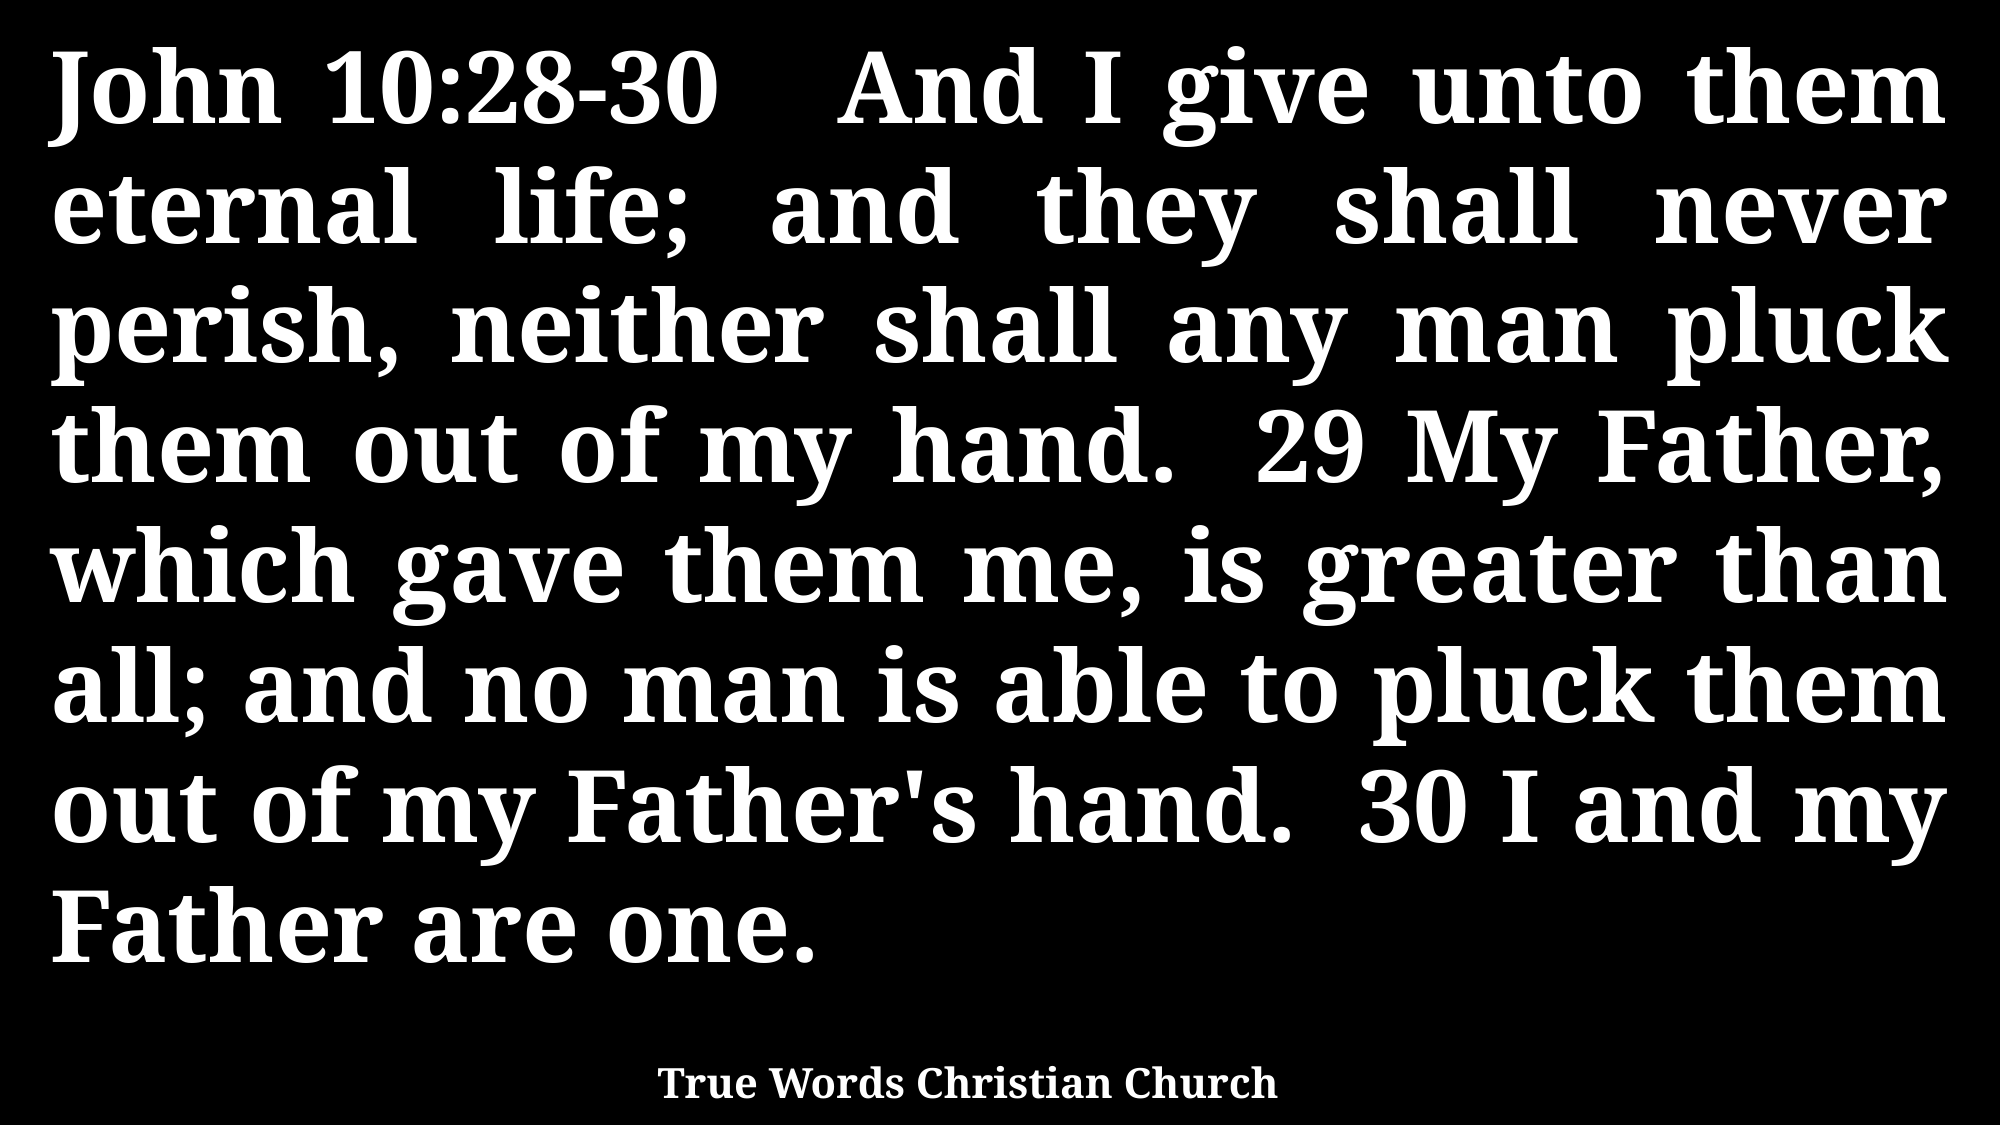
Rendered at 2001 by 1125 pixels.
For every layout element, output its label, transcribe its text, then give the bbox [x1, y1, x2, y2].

text_box John 10:28-30 And I give unto them eternal life; and they shall never perish, neither shall any man pluck them out of my hand. 29 My Father, which gave them me, is greater than all; and no man is able to pluck them out of my Father's hand. 30 I and my Father are one. [35, 15, 1965, 991]
text_box True Words Christian Church [642, 1049, 1294, 1114]
